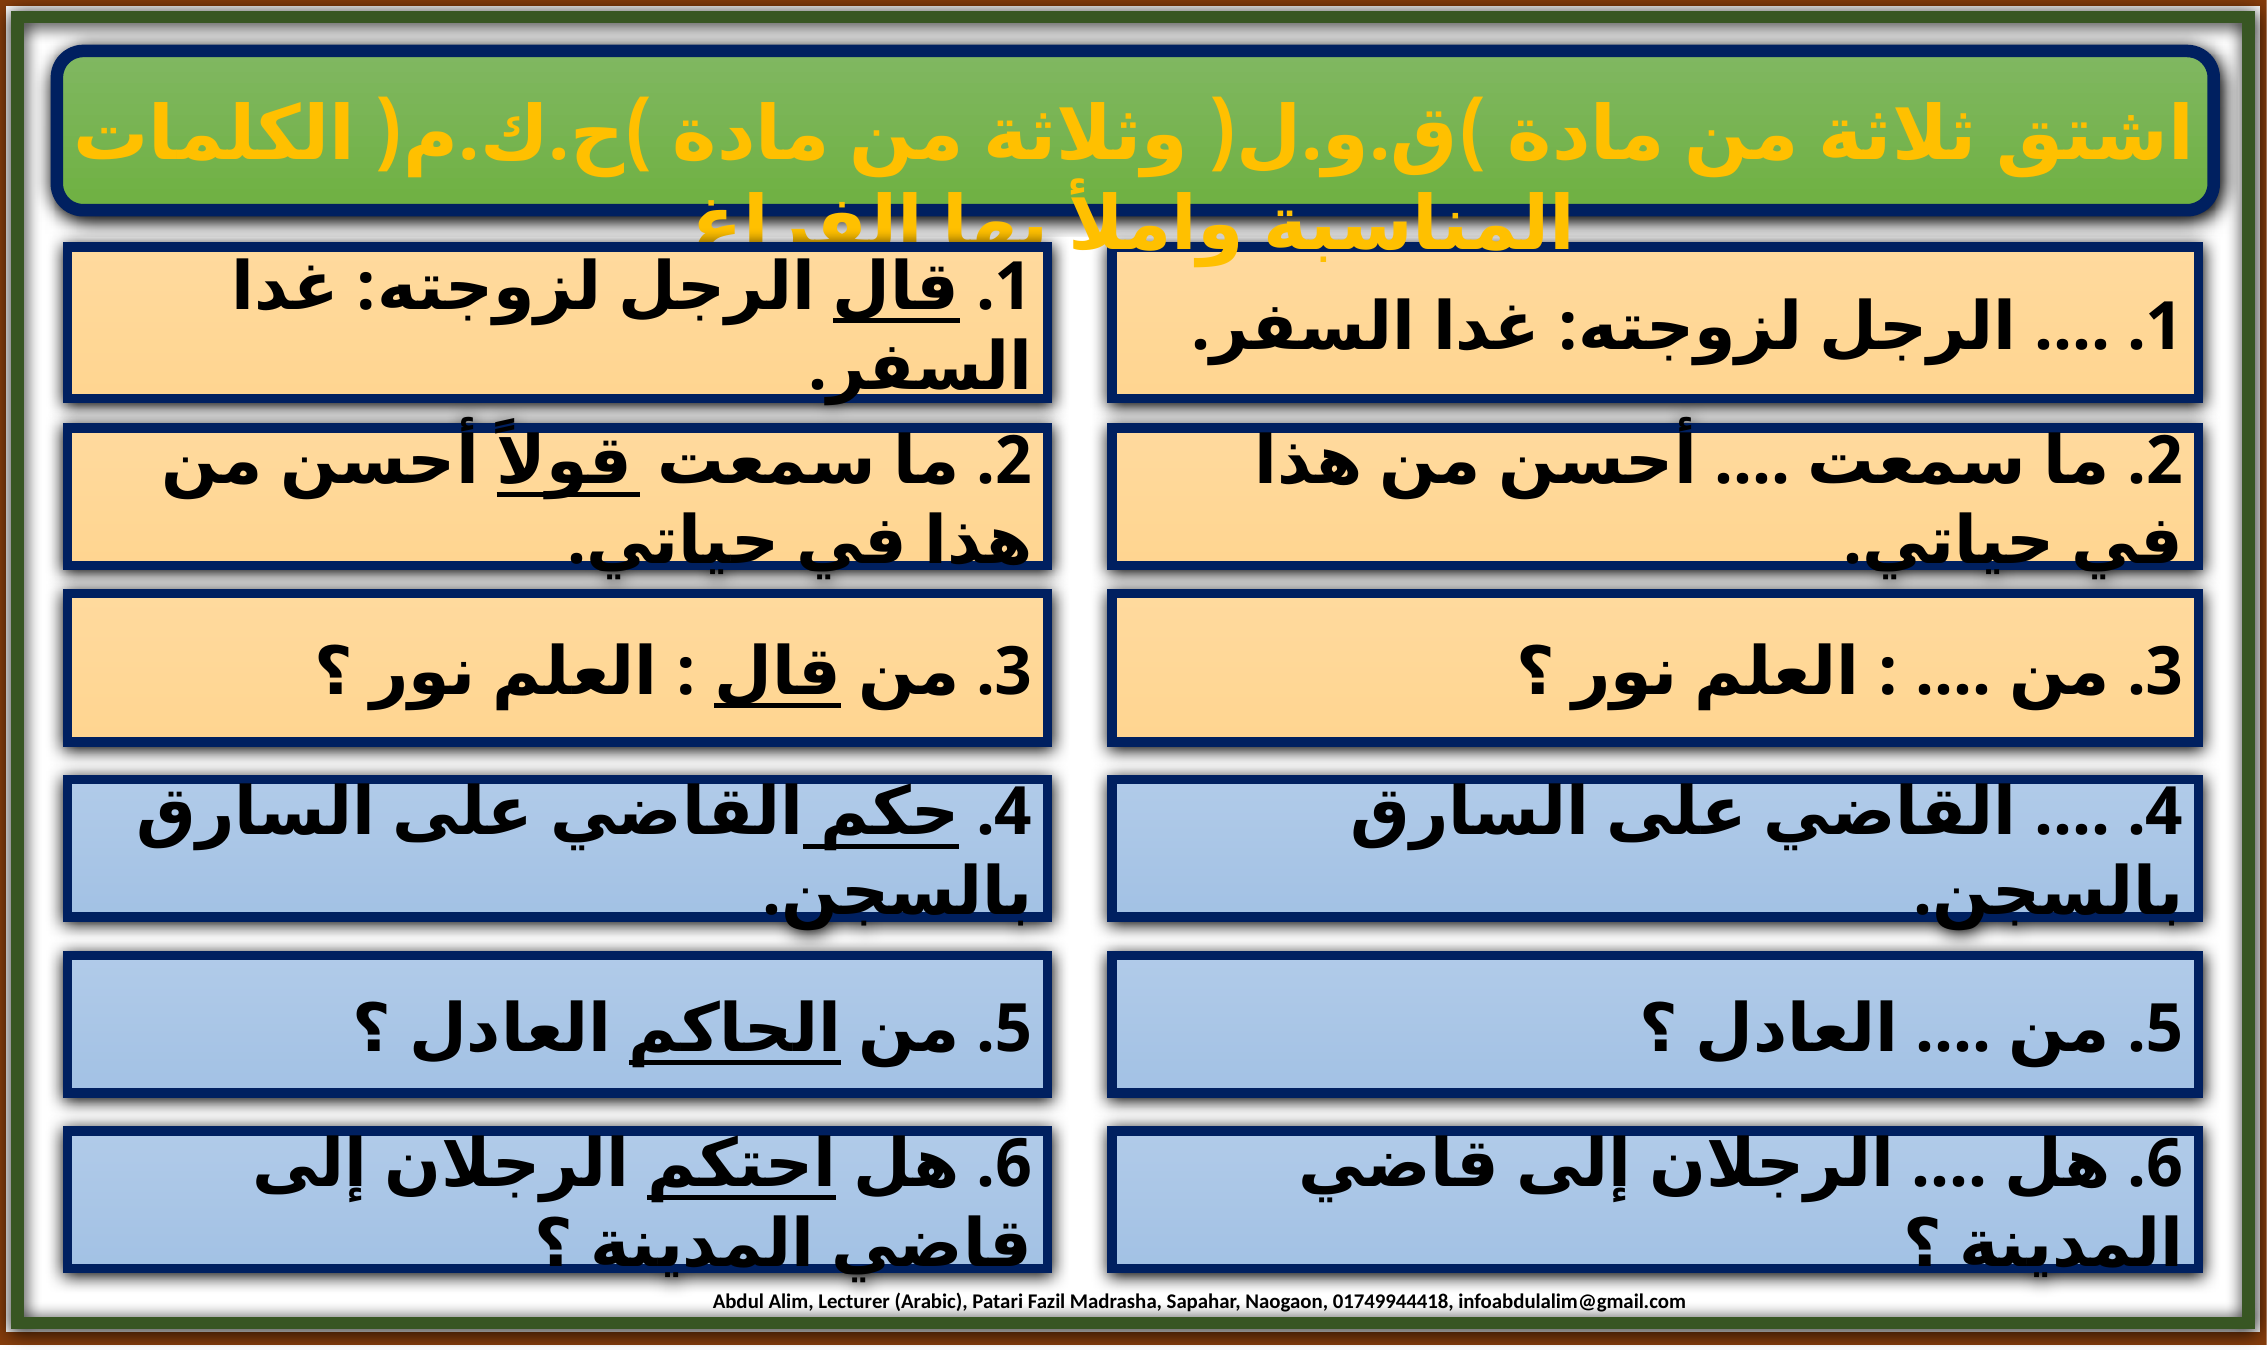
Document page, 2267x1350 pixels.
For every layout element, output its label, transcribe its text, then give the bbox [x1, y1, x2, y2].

text_box 1. .... الرجل لزوجته: غدا السفر. [1112, 272, 2199, 399]
text_box 5. من .... العادل ؟ [1112, 955, 2199, 1094]
text_box اشتق ثلاثة من مادة )ق.و.ل( وثلاثة من مادة )ح.ك.م( الكلمات المناسبة واملأ بها الفراغ [49, 76, 2219, 272]
text_box 4. حكم القاضي على السارق بالسجن. [67, 779, 1048, 917]
text_box 2. ما سمعت قولاً أحسن من هذا في حياتي. [67, 427, 1048, 566]
text_box 5. من الحاكم العادل ؟ [67, 955, 1048, 1094]
text_box 2. ما سمعت .... أحسن من هذا في حياتي. [1112, 427, 2199, 566]
text_box 3. من .... : العلم نور ؟ [1112, 593, 2199, 742]
text_box 3. من قال : العلم نور ؟ [67, 593, 1048, 742]
text_box 4. .... القاضي على السارق بالسجن. [1112, 779, 2199, 917]
text_box 1. قال الرجل لزوجته: غدا السفر. [67, 246, 1048, 399]
text_box 6. هل .... الرجلان إلى قاضي المدينة ؟ [1112, 1130, 2199, 1269]
text_box 6. هل احتكم الرجلان إلى قاضي المدينة ؟ [67, 1130, 1048, 1269]
text_box [56, 50, 2214, 76]
